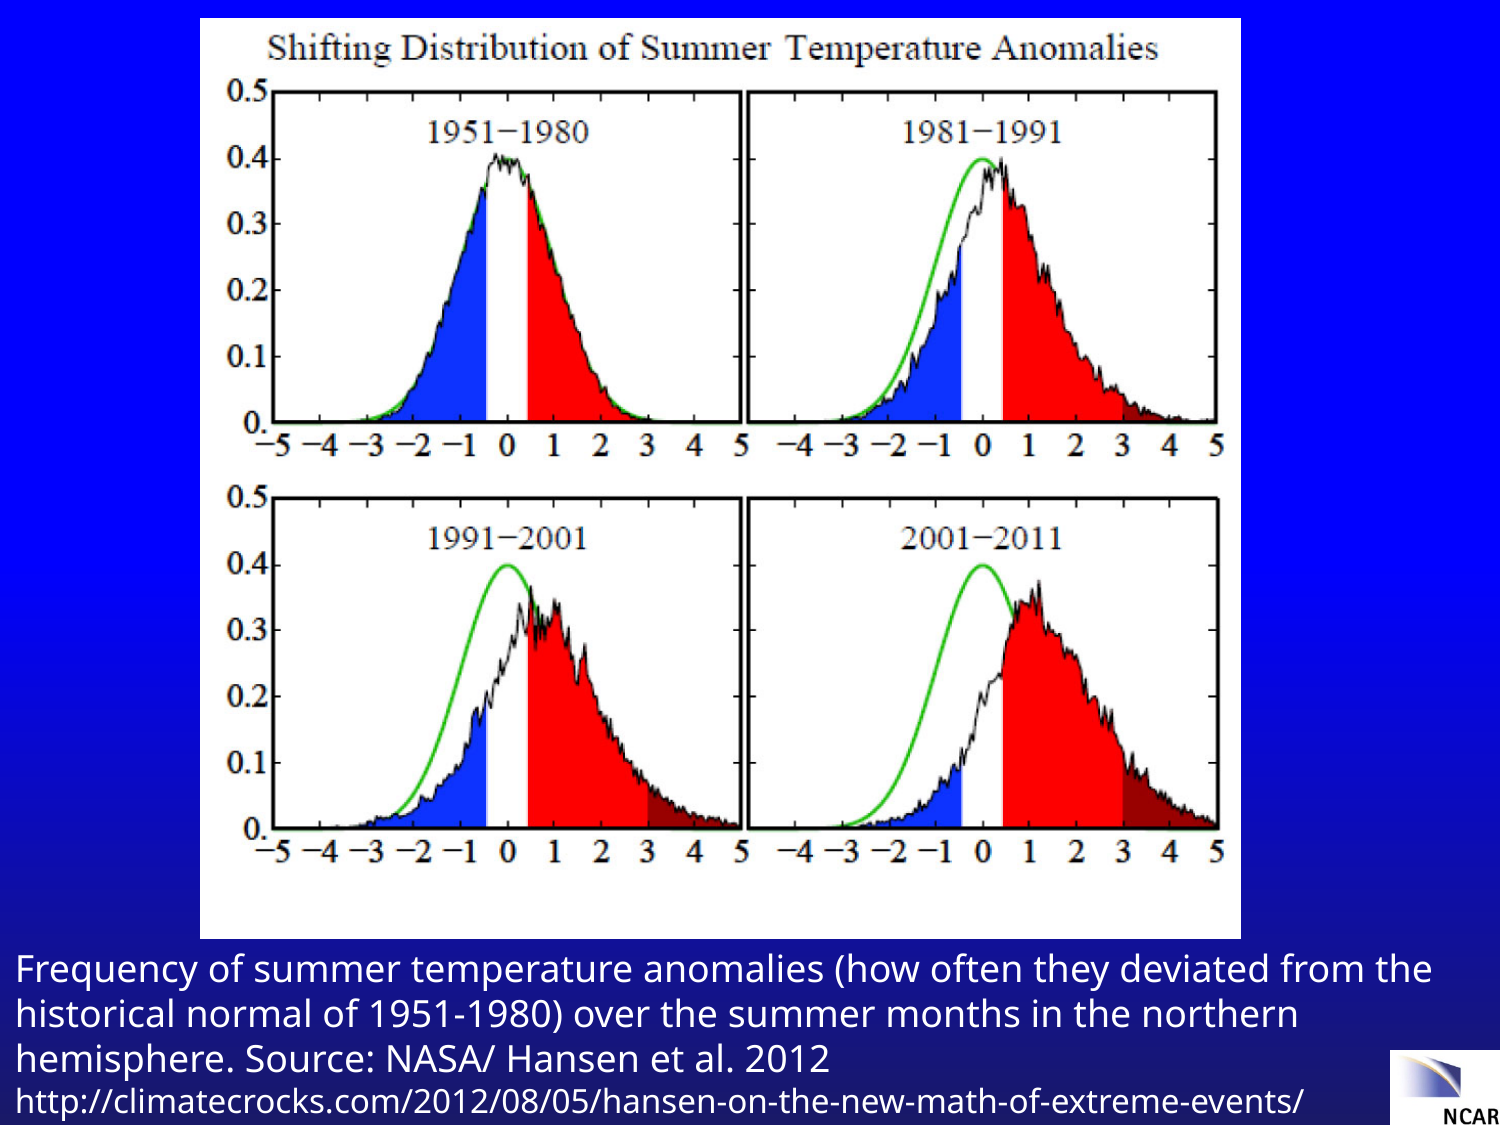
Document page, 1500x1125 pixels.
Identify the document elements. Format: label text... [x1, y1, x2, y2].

text_box Frequency of summer temperature anomalies (how often they deviated from the historical normal of 1951-1980) over the summer months in the northern hemisphere. Source: NASA/ Hansen et al. 2012 http://climatecrocks.com/2012/08/05/hansen-on-the-new-math-of-extreme-events/ [0, 937, 1500, 1125]
picture [199, 18, 1241, 940]
